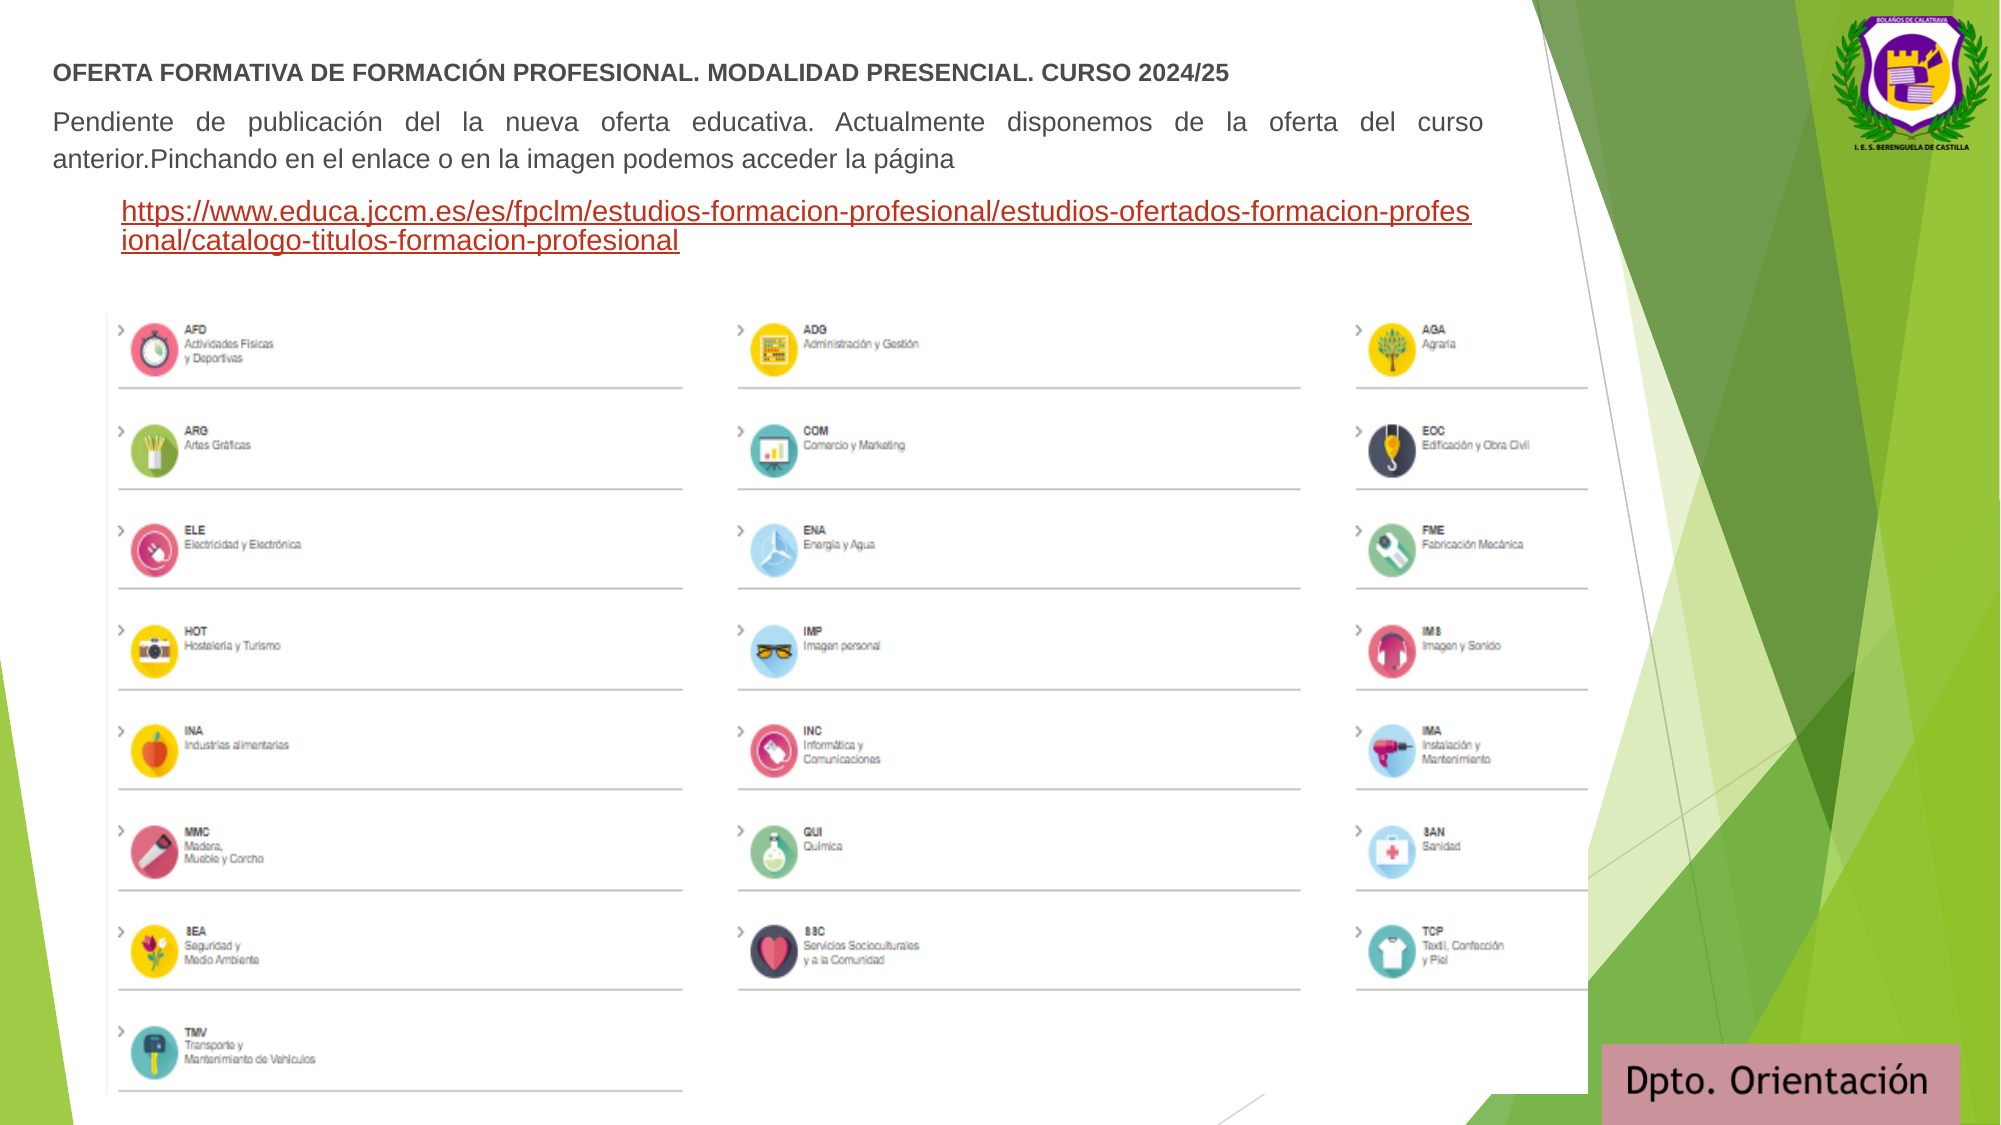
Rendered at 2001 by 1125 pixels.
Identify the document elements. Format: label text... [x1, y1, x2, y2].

picture [105, 313, 1588, 1094]
picture [1832, 16, 1992, 150]
picture [1602, 1043, 1961, 1125]
text_box https://www.educa.jccm.es/es/fpclm/estudios-formacion-profesional/estudios-ofertados-formacion-profesional/catalogo-titulos-formacion-profesional [106, 177, 1488, 277]
text_box OFERTA FORMATIVA DE FORMACIÓN PROFESIONAL. MODALIDAD PRESENCIAL. CURSO 2024/25 Pendiente de publicación del la nueva oferta educativa. Actualmente disponemos de la oferta del curso anterior.Pinchando en el enlace o en la imagen podemos acceder la página [37, 37, 1498, 188]
